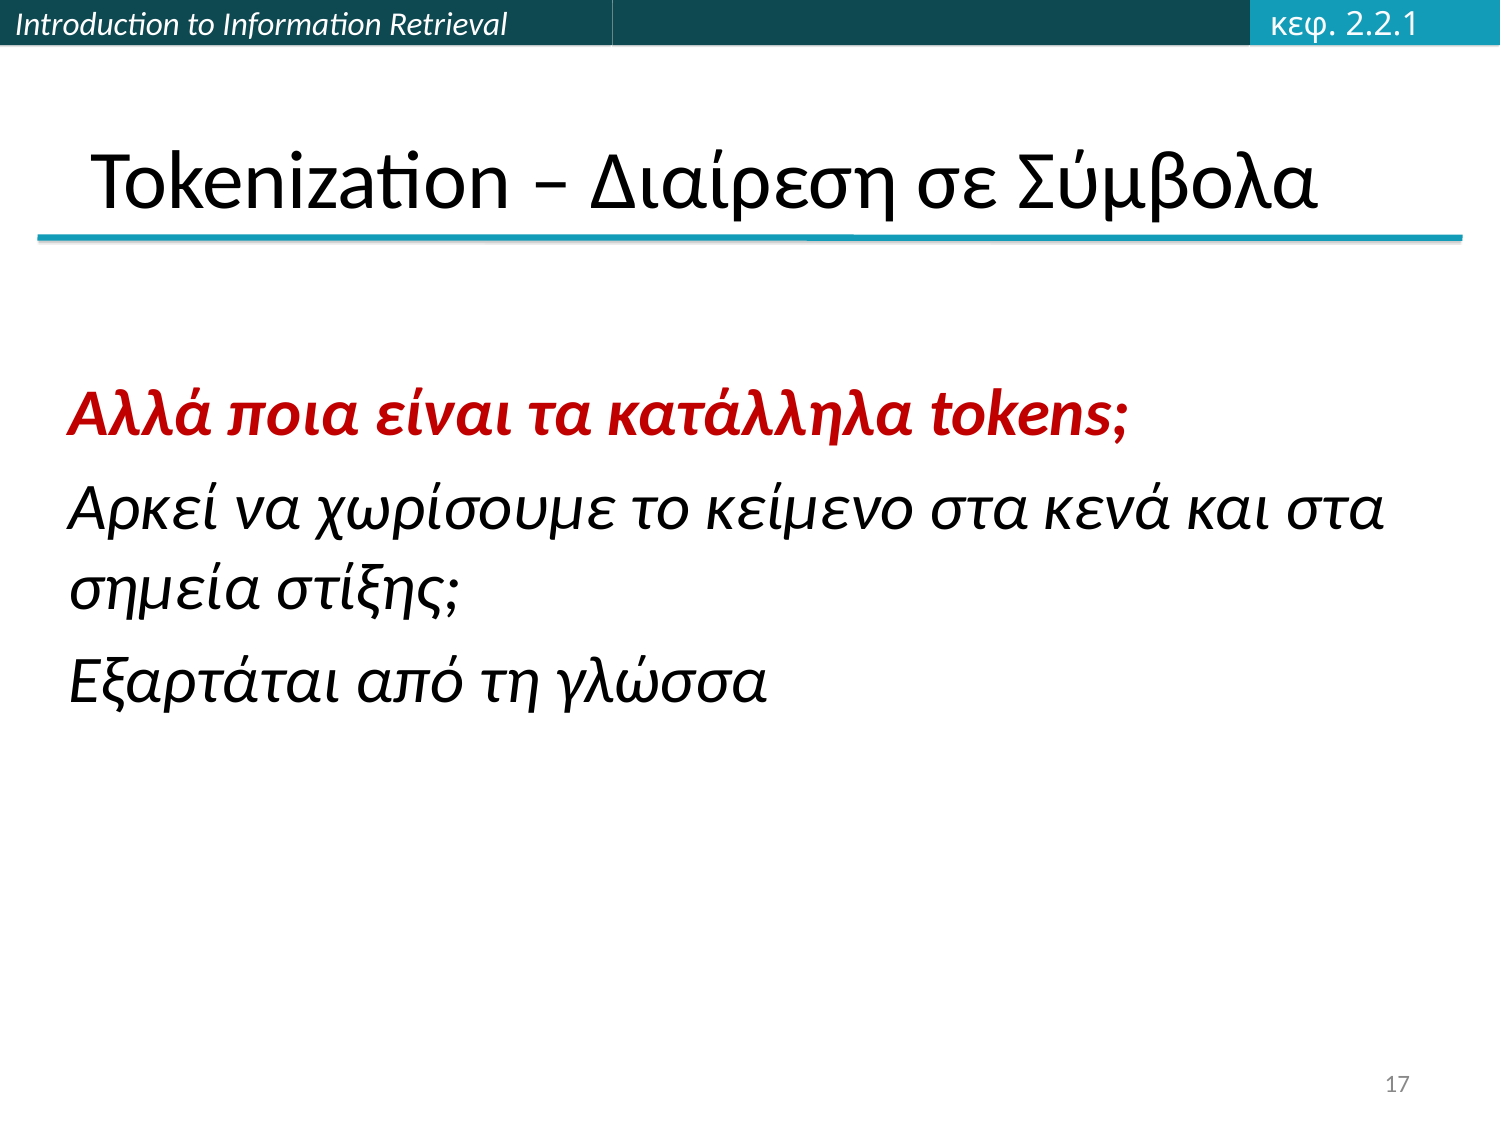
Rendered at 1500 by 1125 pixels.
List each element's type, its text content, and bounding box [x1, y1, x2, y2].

text_box κεφ. 2.2.1 [1255, 0, 1436, 50]
list Αλλά ποια είναι τα κατάλληλα tokens; Αρκεί να χωρίσουμε το κείμενο στα κενά και στα σημεία στίξης; Εξαρτάται από τη γλώσσα [52, 361, 1412, 575]
title Tokenization – Διαίρεση σε Σύμβολα [74, 44, 1426, 233]
slide_number 17 [1074, 1062, 1425, 1103]
